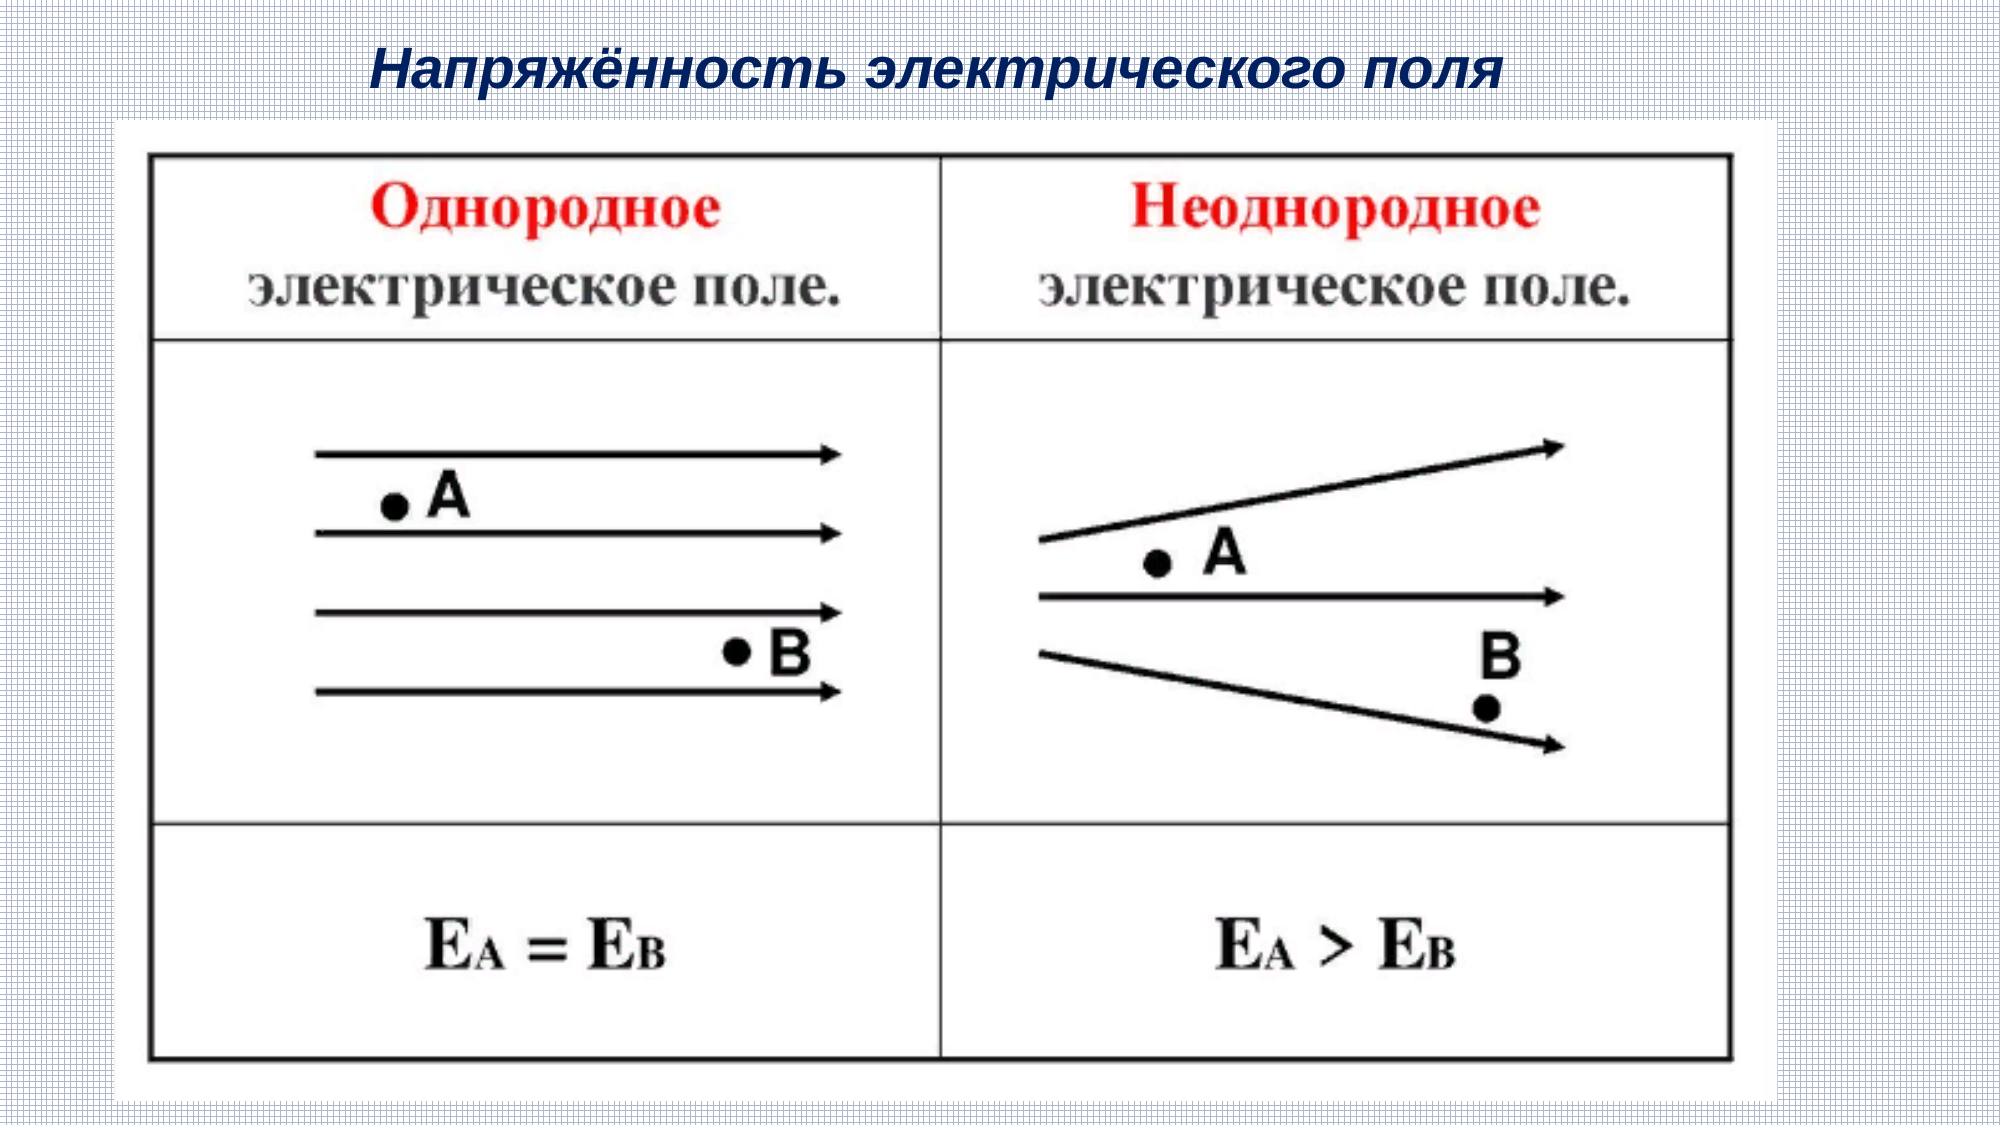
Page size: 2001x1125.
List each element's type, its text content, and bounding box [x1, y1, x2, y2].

list 7. Изображается с помощью силовых линий [138, 1101, 1778, 1125]
picture [114, 120, 1778, 1101]
title Напряжённость электрического поля [353, 0, 1705, 120]
